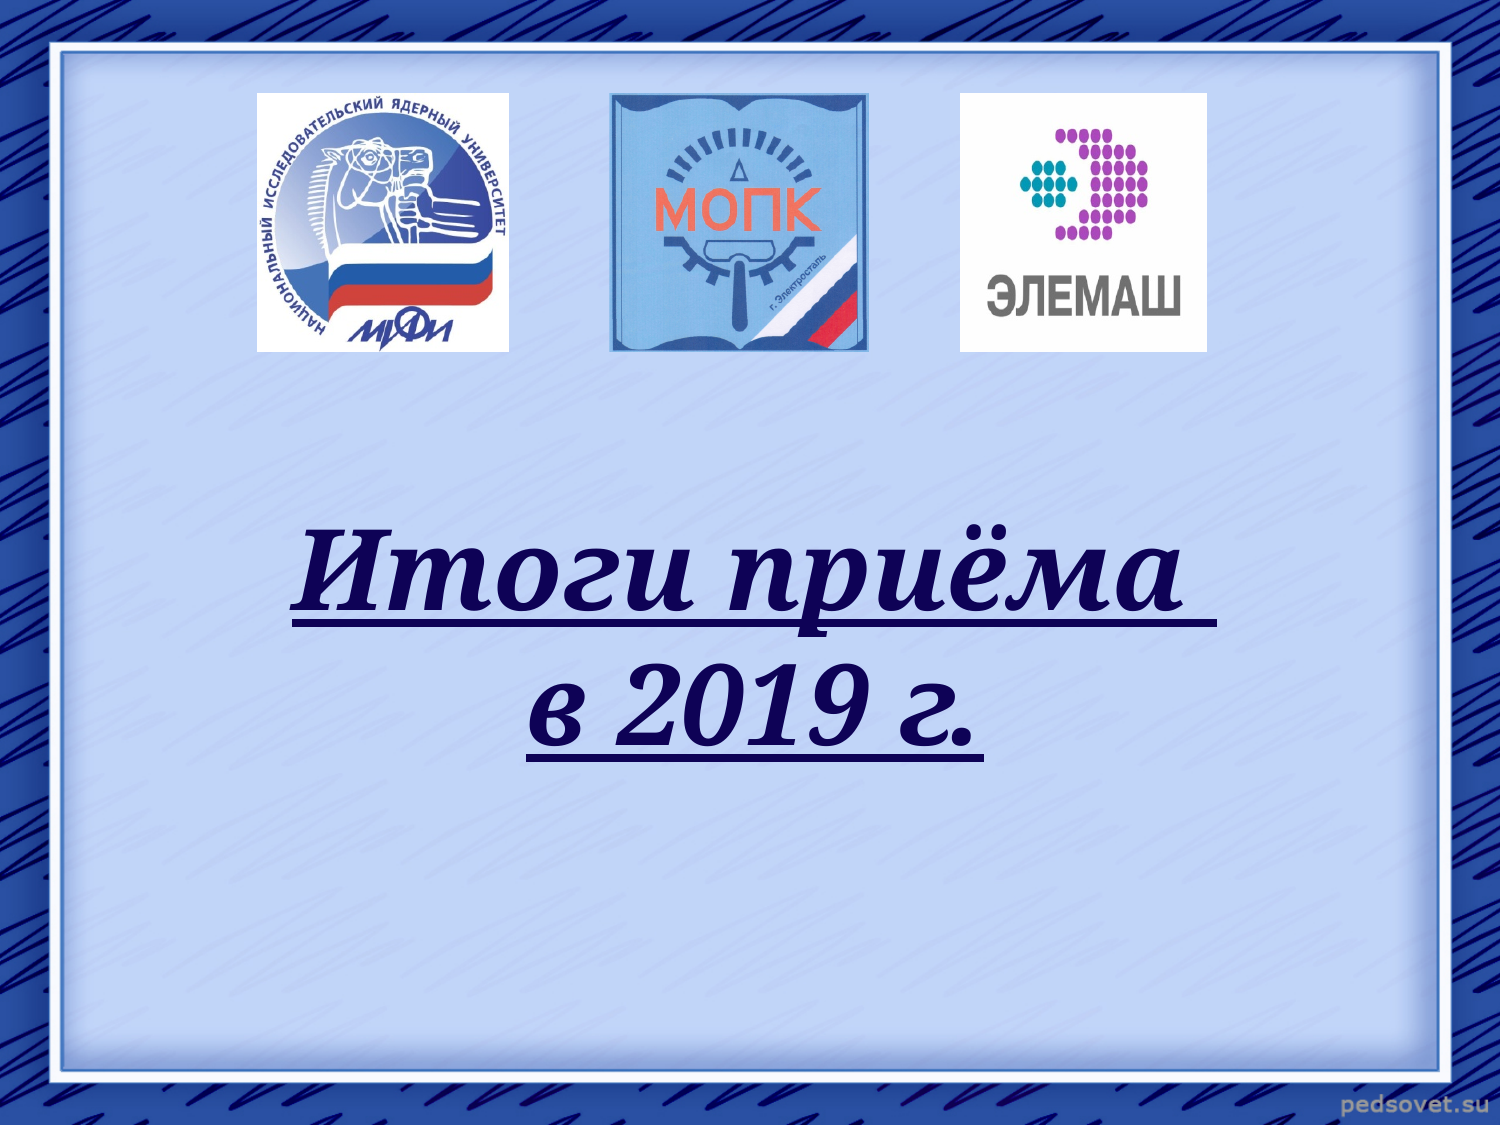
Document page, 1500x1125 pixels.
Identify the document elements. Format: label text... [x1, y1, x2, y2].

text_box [257, 93, 1208, 352]
picture [0, 0, 1500, 1125]
title Итоги приёма в 2019 г. [116, 433, 1393, 833]
